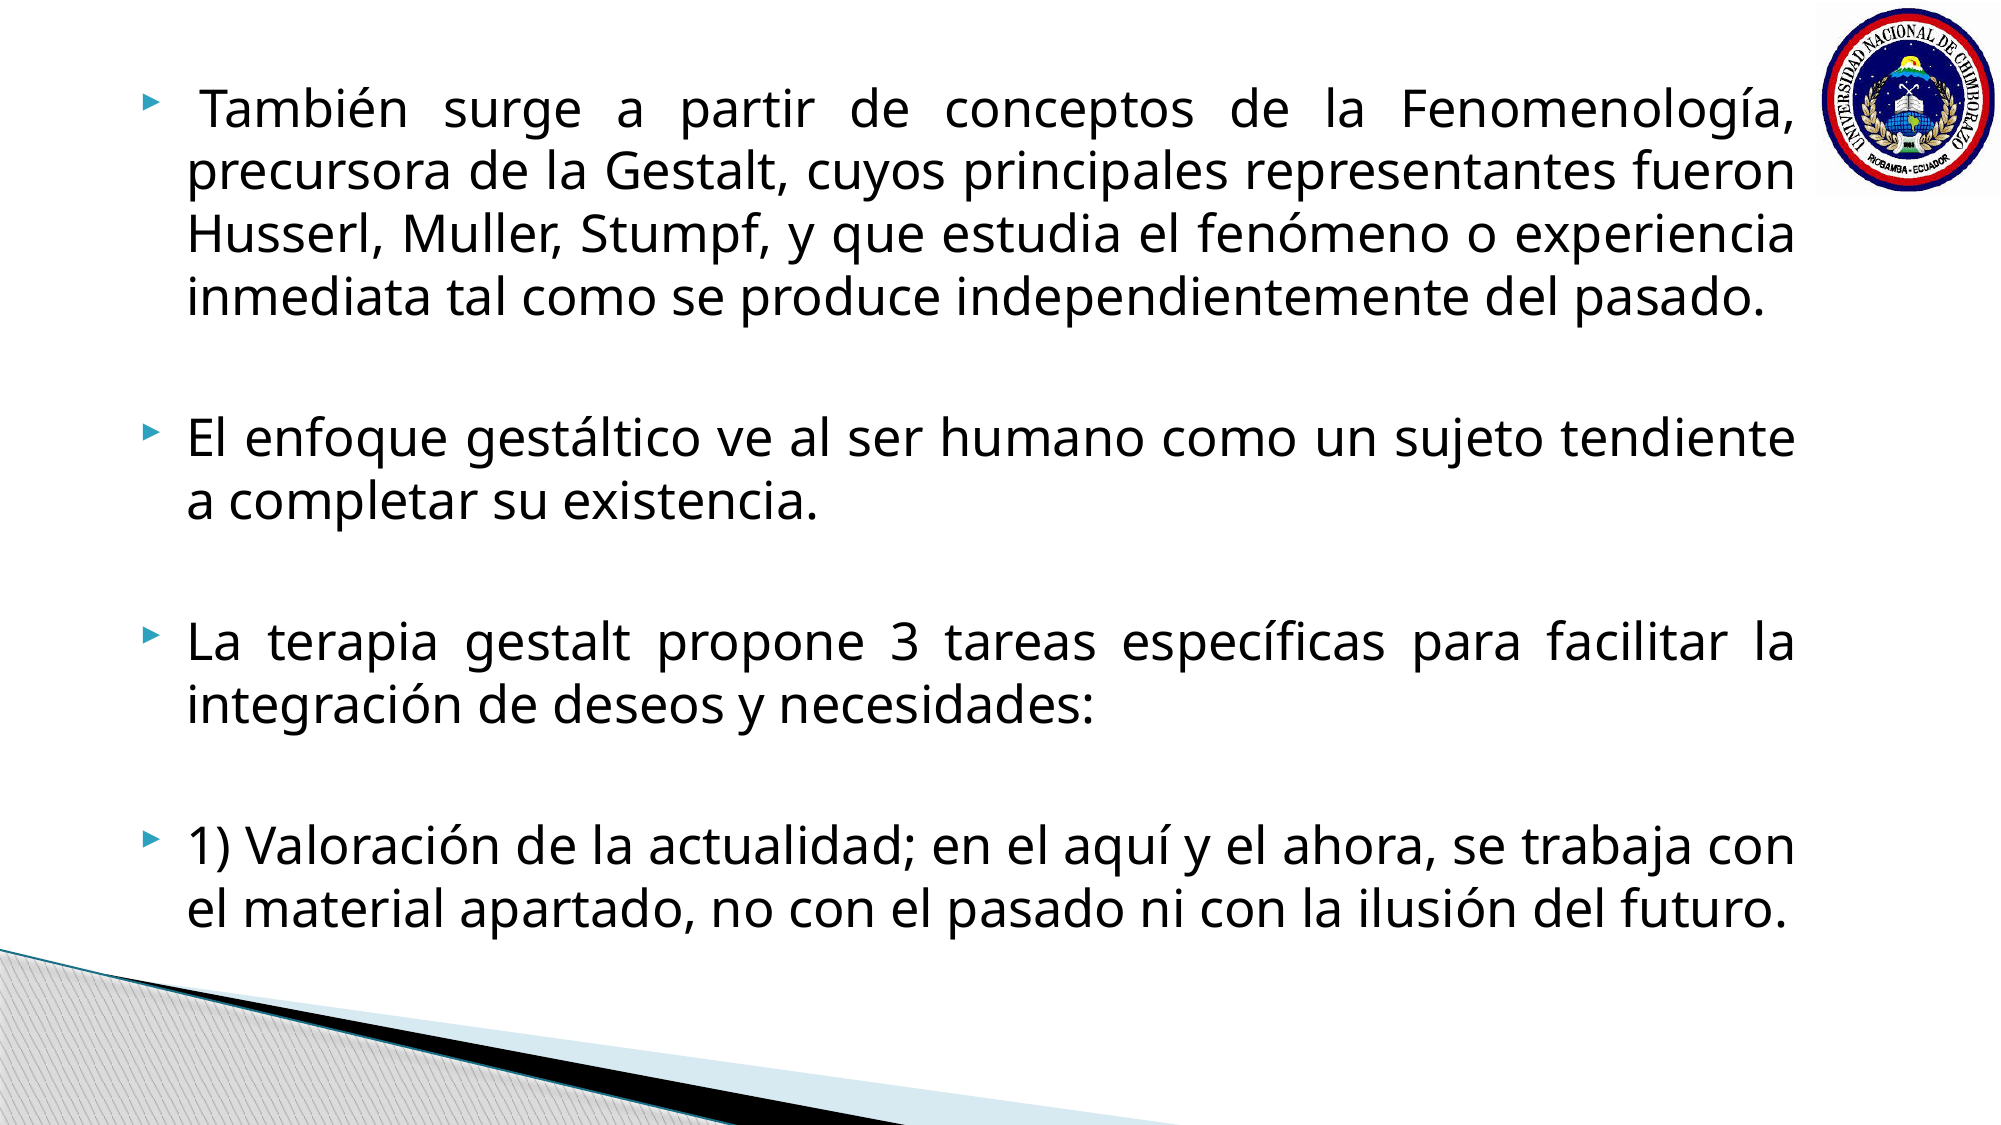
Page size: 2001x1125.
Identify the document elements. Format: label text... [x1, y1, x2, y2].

picture [1816, 2, 2000, 198]
list También surge a partir de conceptos de la Fenomenología, precursora de la Gestalt, cuyos principales representantes fueron Husserl, Muller, Stumpf, y que estudia el fenómeno o experiencia inmediata tal como se produce independientemente del pasado. El enfoque gestáltico ve al ser humano como un sujeto tendiente a completar su existencia. La terapia gestalt propone 3 tareas específicas para facilitar la integración de deseos y necesidades: 1) Valoración de la actualidad; en el aquí y el ahora, se trabaja con el material apartado, no con el pasado ni con la ilusión del futuro. [111, 67, 1814, 992]
